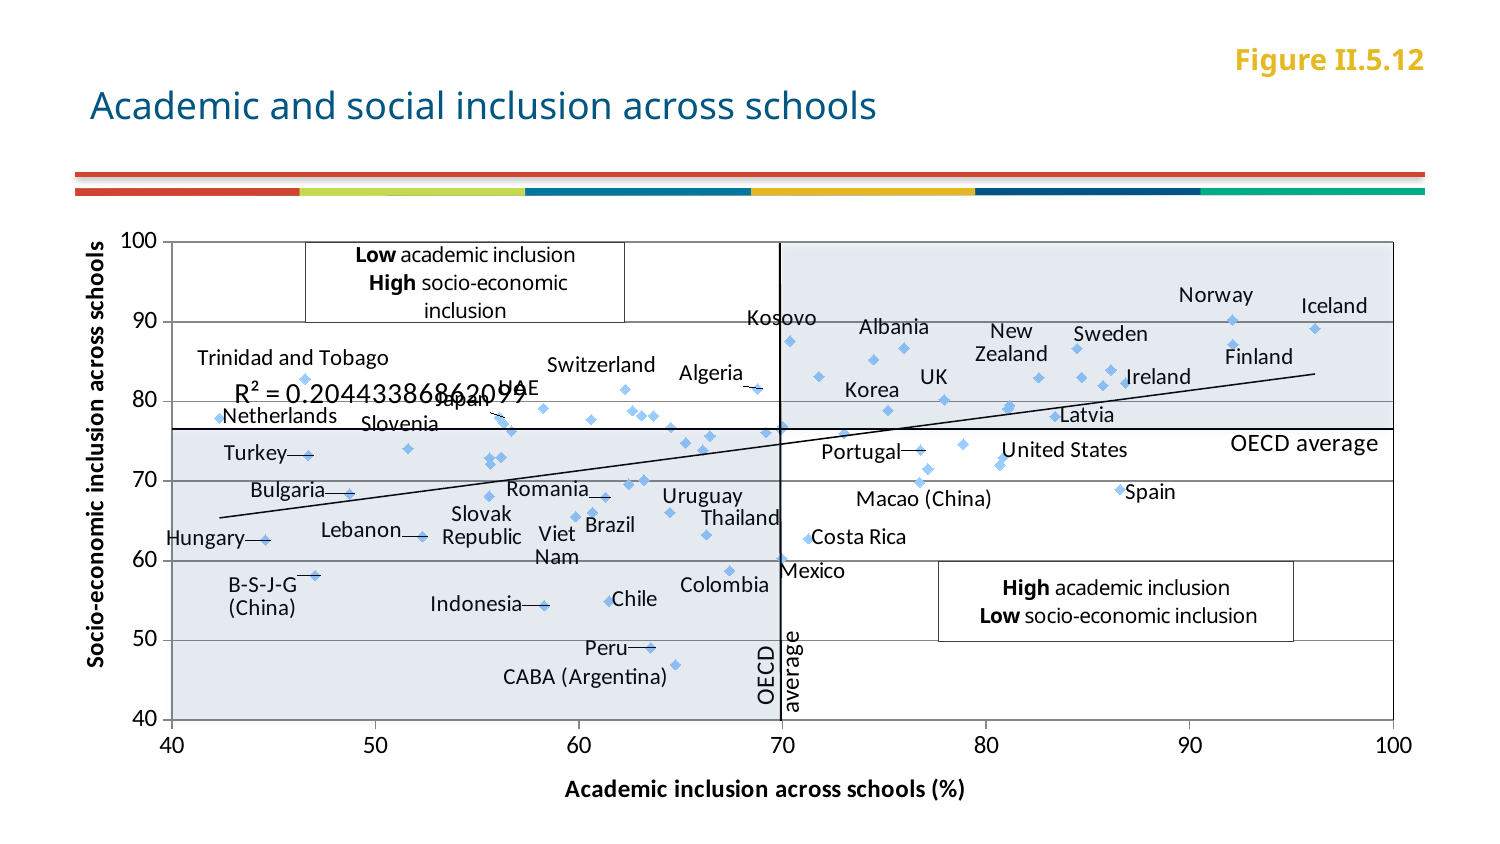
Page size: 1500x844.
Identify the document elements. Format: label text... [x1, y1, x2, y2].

chart [74, 214, 1426, 812]
title Academic and social inclusion across schools [75, 33, 1425, 175]
text_box Figure II.5.12 [1192, 33, 1440, 84]
